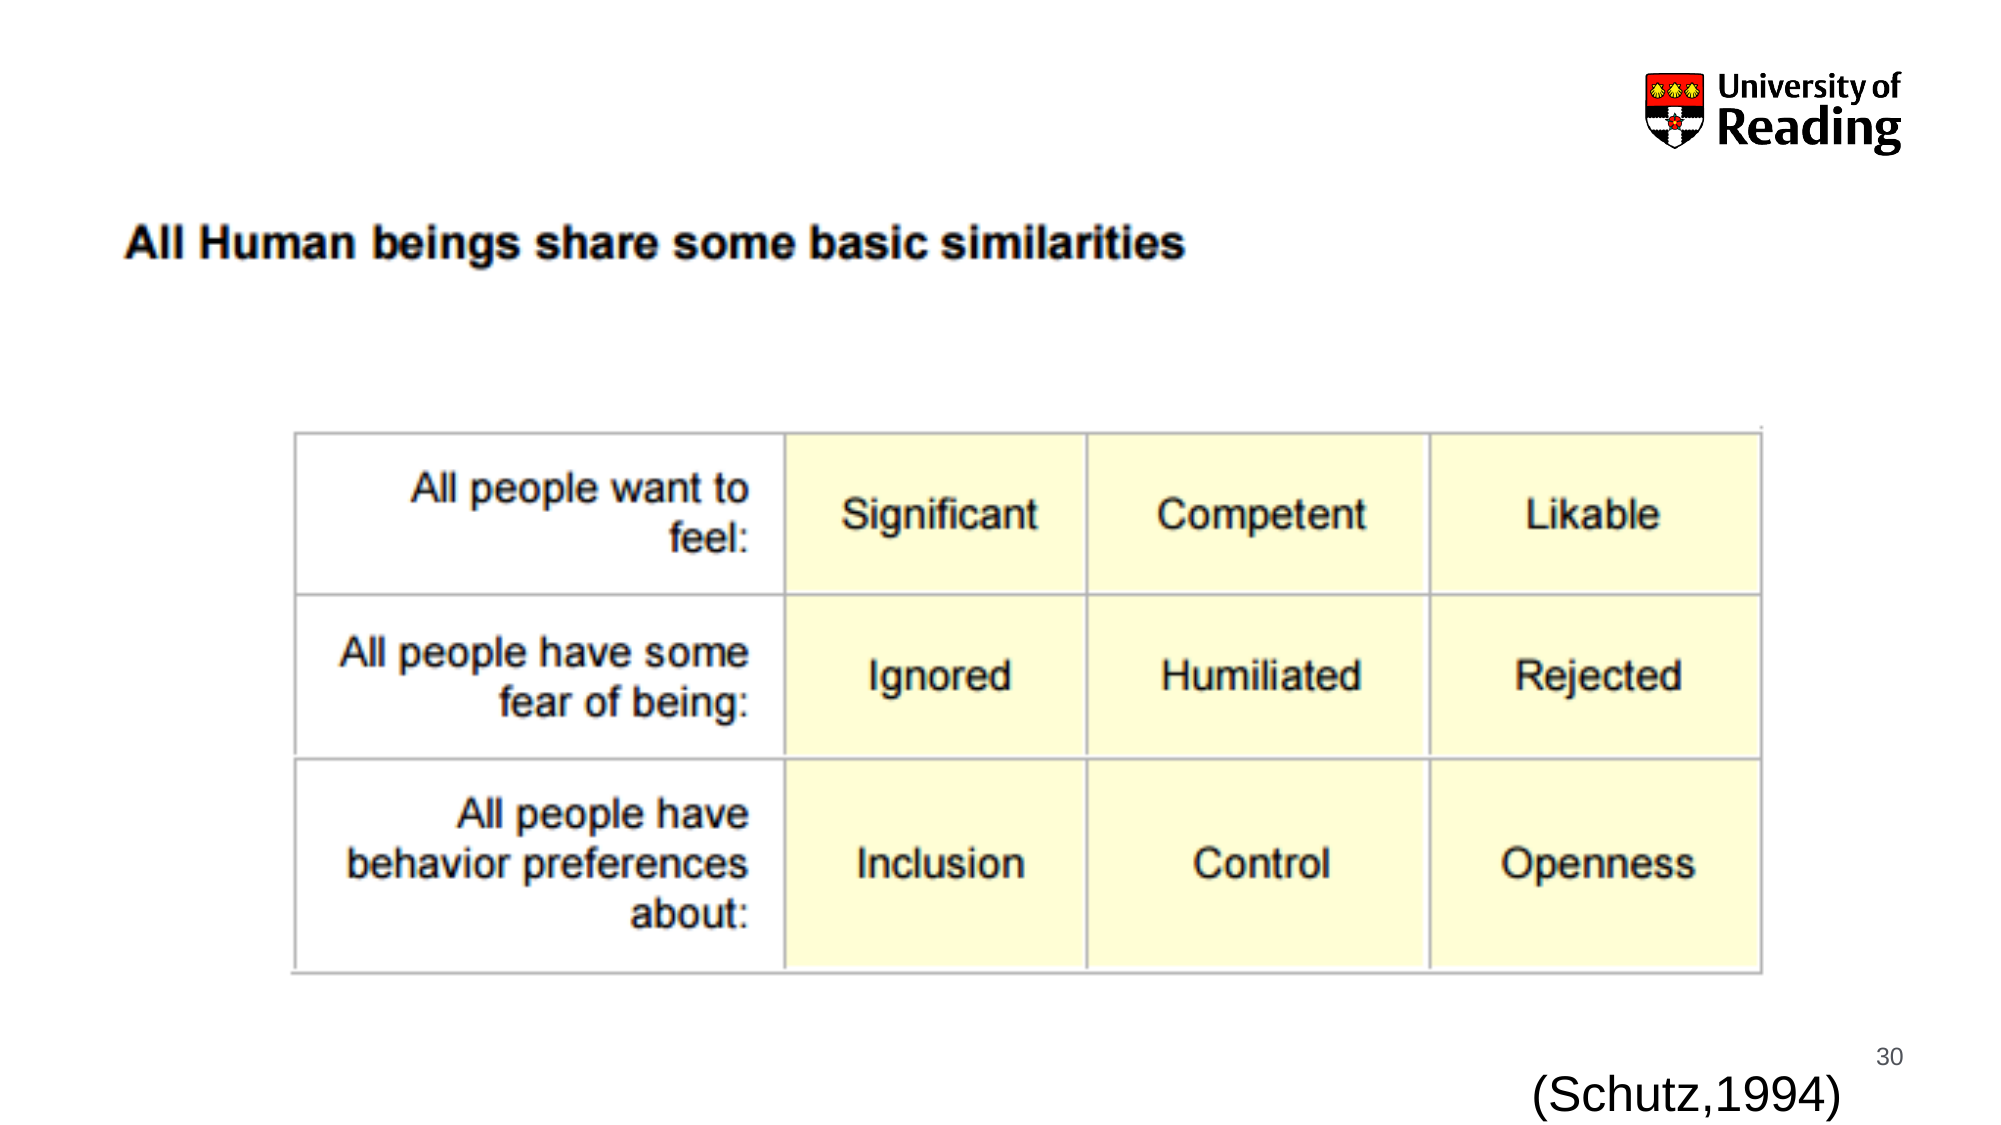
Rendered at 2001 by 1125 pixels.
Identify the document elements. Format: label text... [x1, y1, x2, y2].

list (Schutz,1994) [1531, 1061, 2000, 1125]
slide_number 30 [1756, 1040, 1904, 1083]
picture [66, 71, 1902, 1024]
